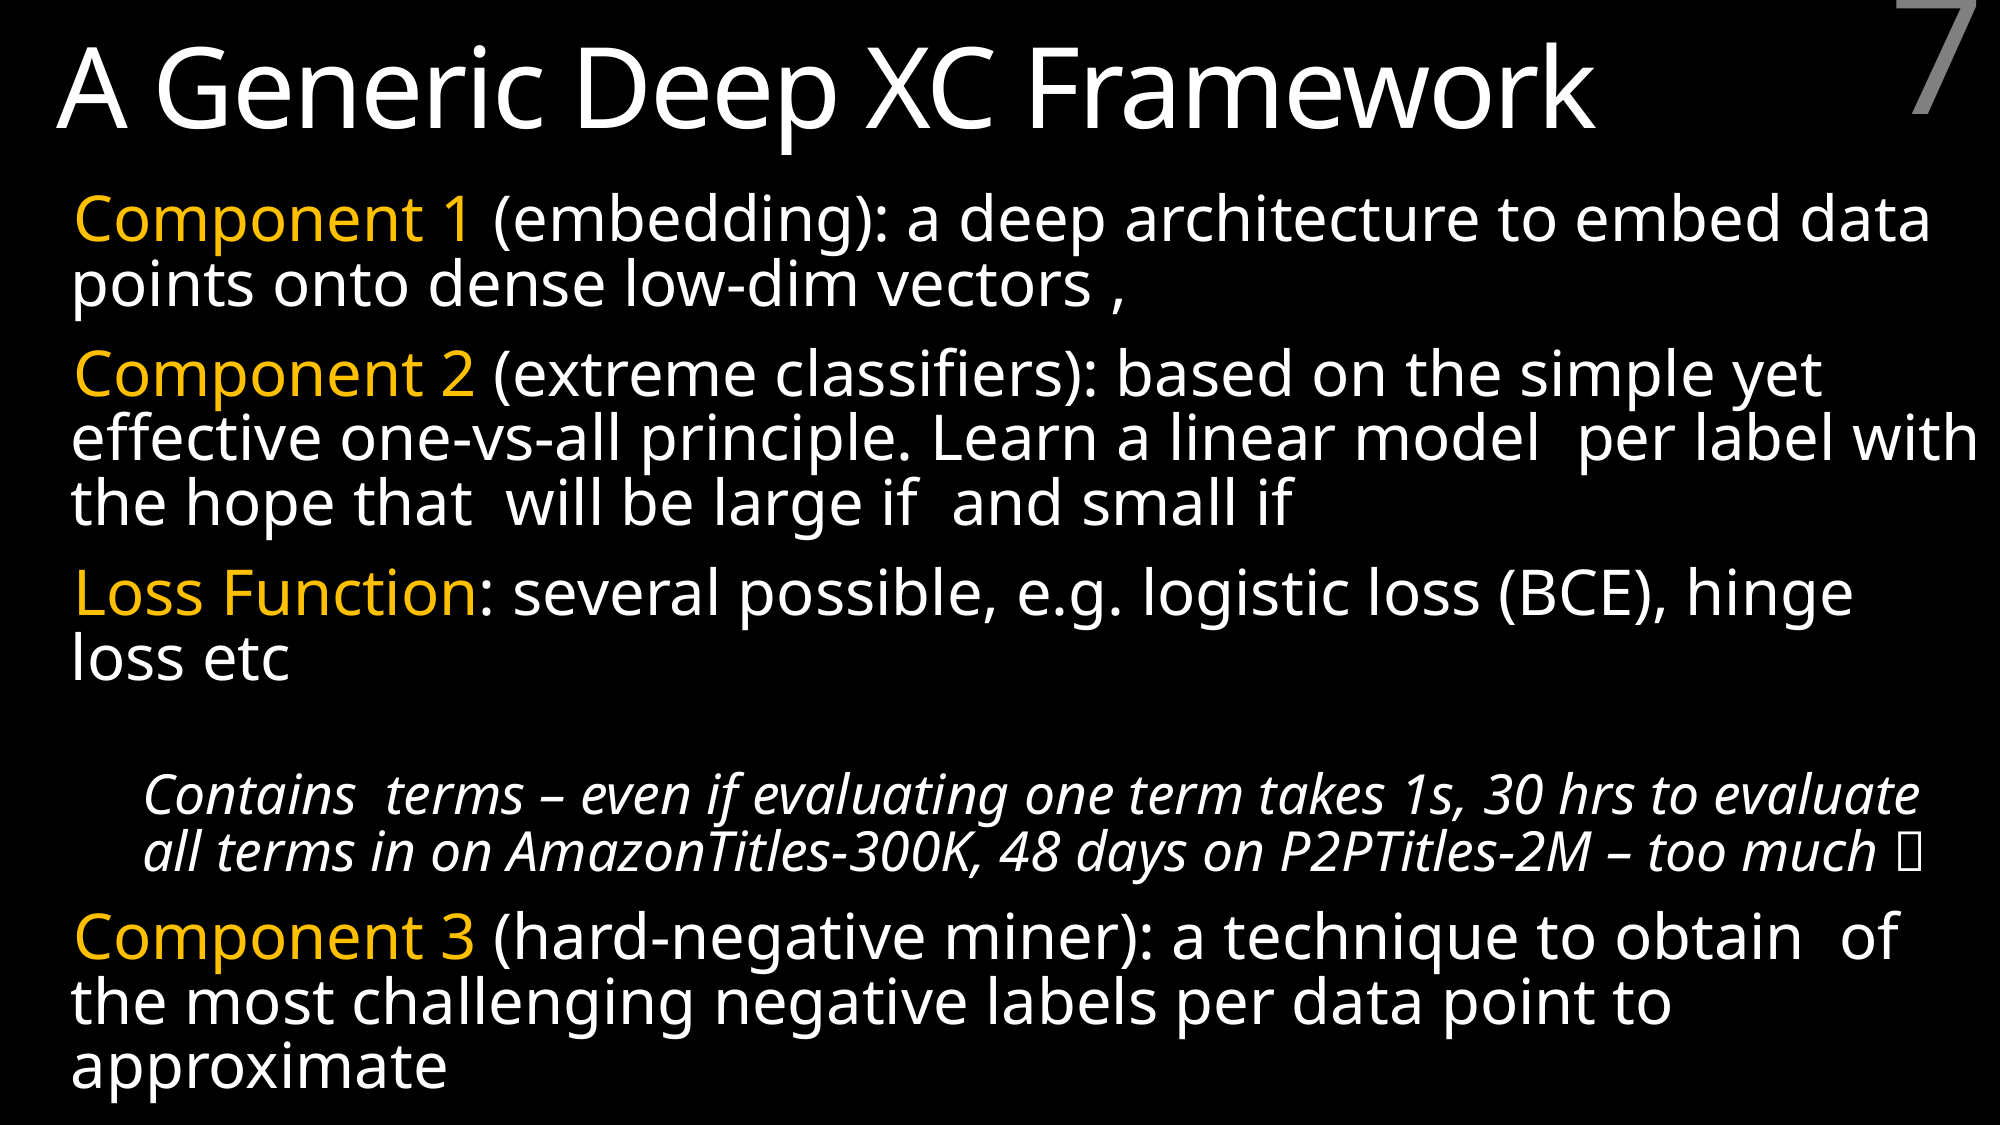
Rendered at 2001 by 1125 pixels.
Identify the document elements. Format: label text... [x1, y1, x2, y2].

slide_number 7 [1520, 6, 2000, 183]
title A Generic Deep XC Framework [41, 5, 1945, 183]
